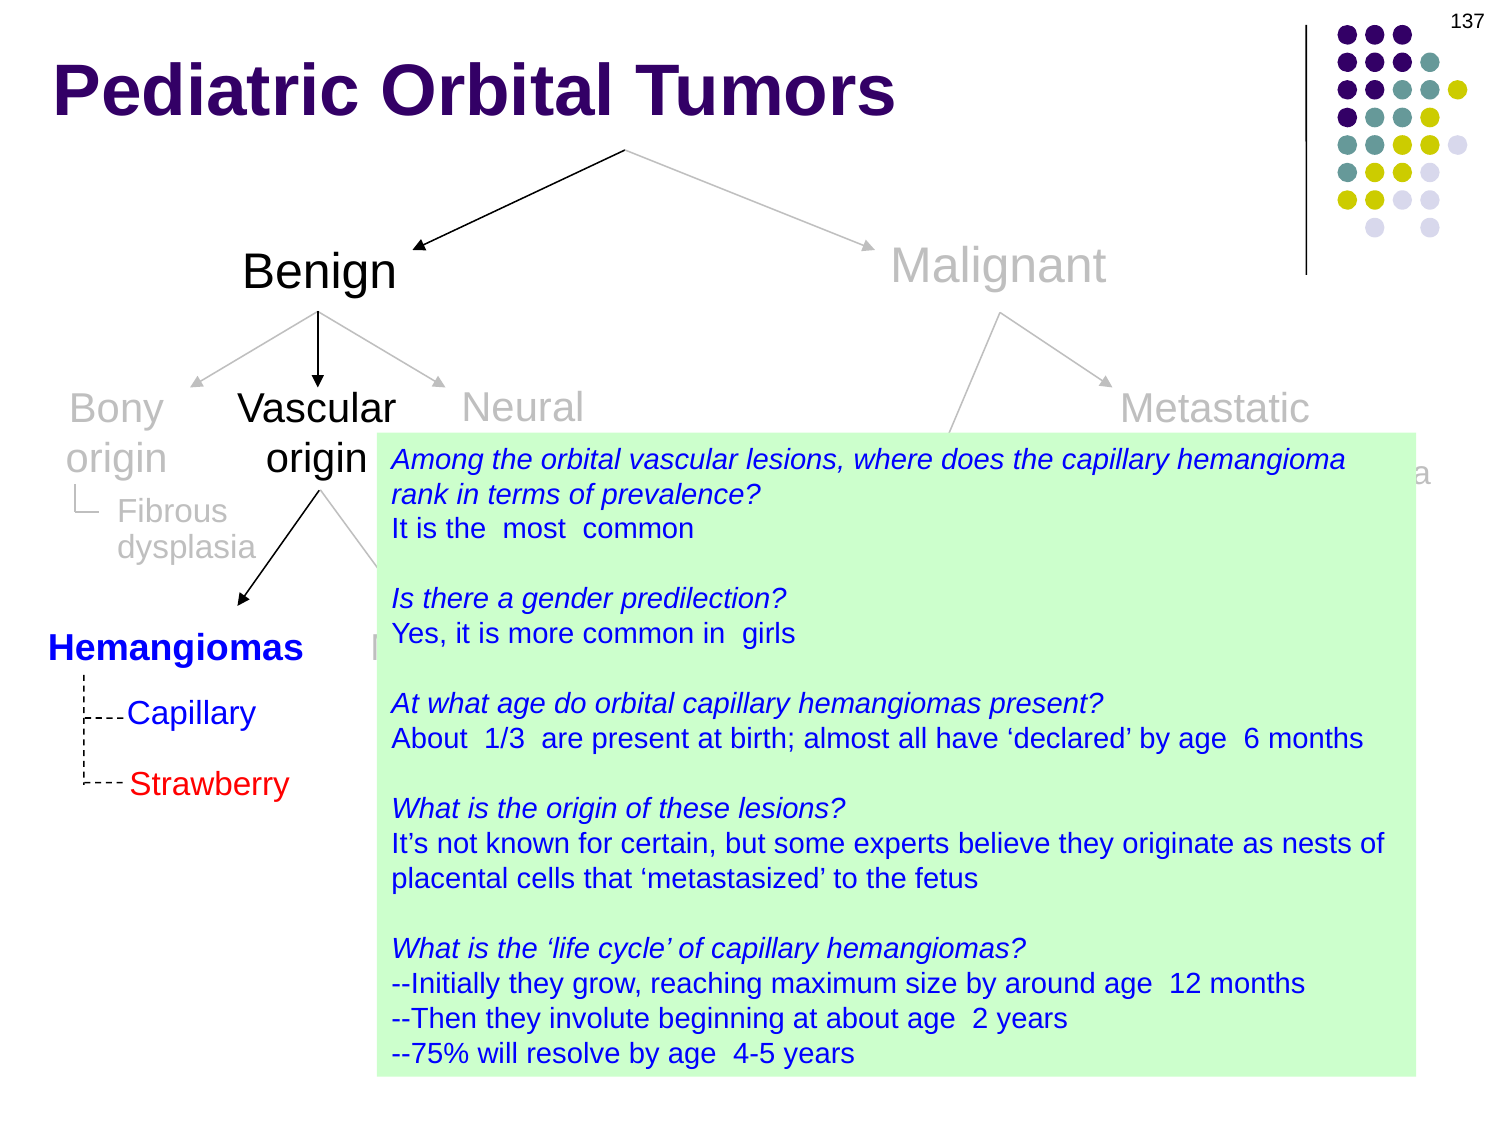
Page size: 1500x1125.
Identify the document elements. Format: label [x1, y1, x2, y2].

text_box [33, 615, 319, 682]
slide_number [1149, 0, 1500, 75]
text_box [226, 149, 1122, 307]
title [37, 20, 1350, 138]
text_box [83, 775, 91, 783]
text_box [107, 683, 272, 739]
text_box [50, 311, 1447, 1077]
text_box [48, 754, 306, 880]
